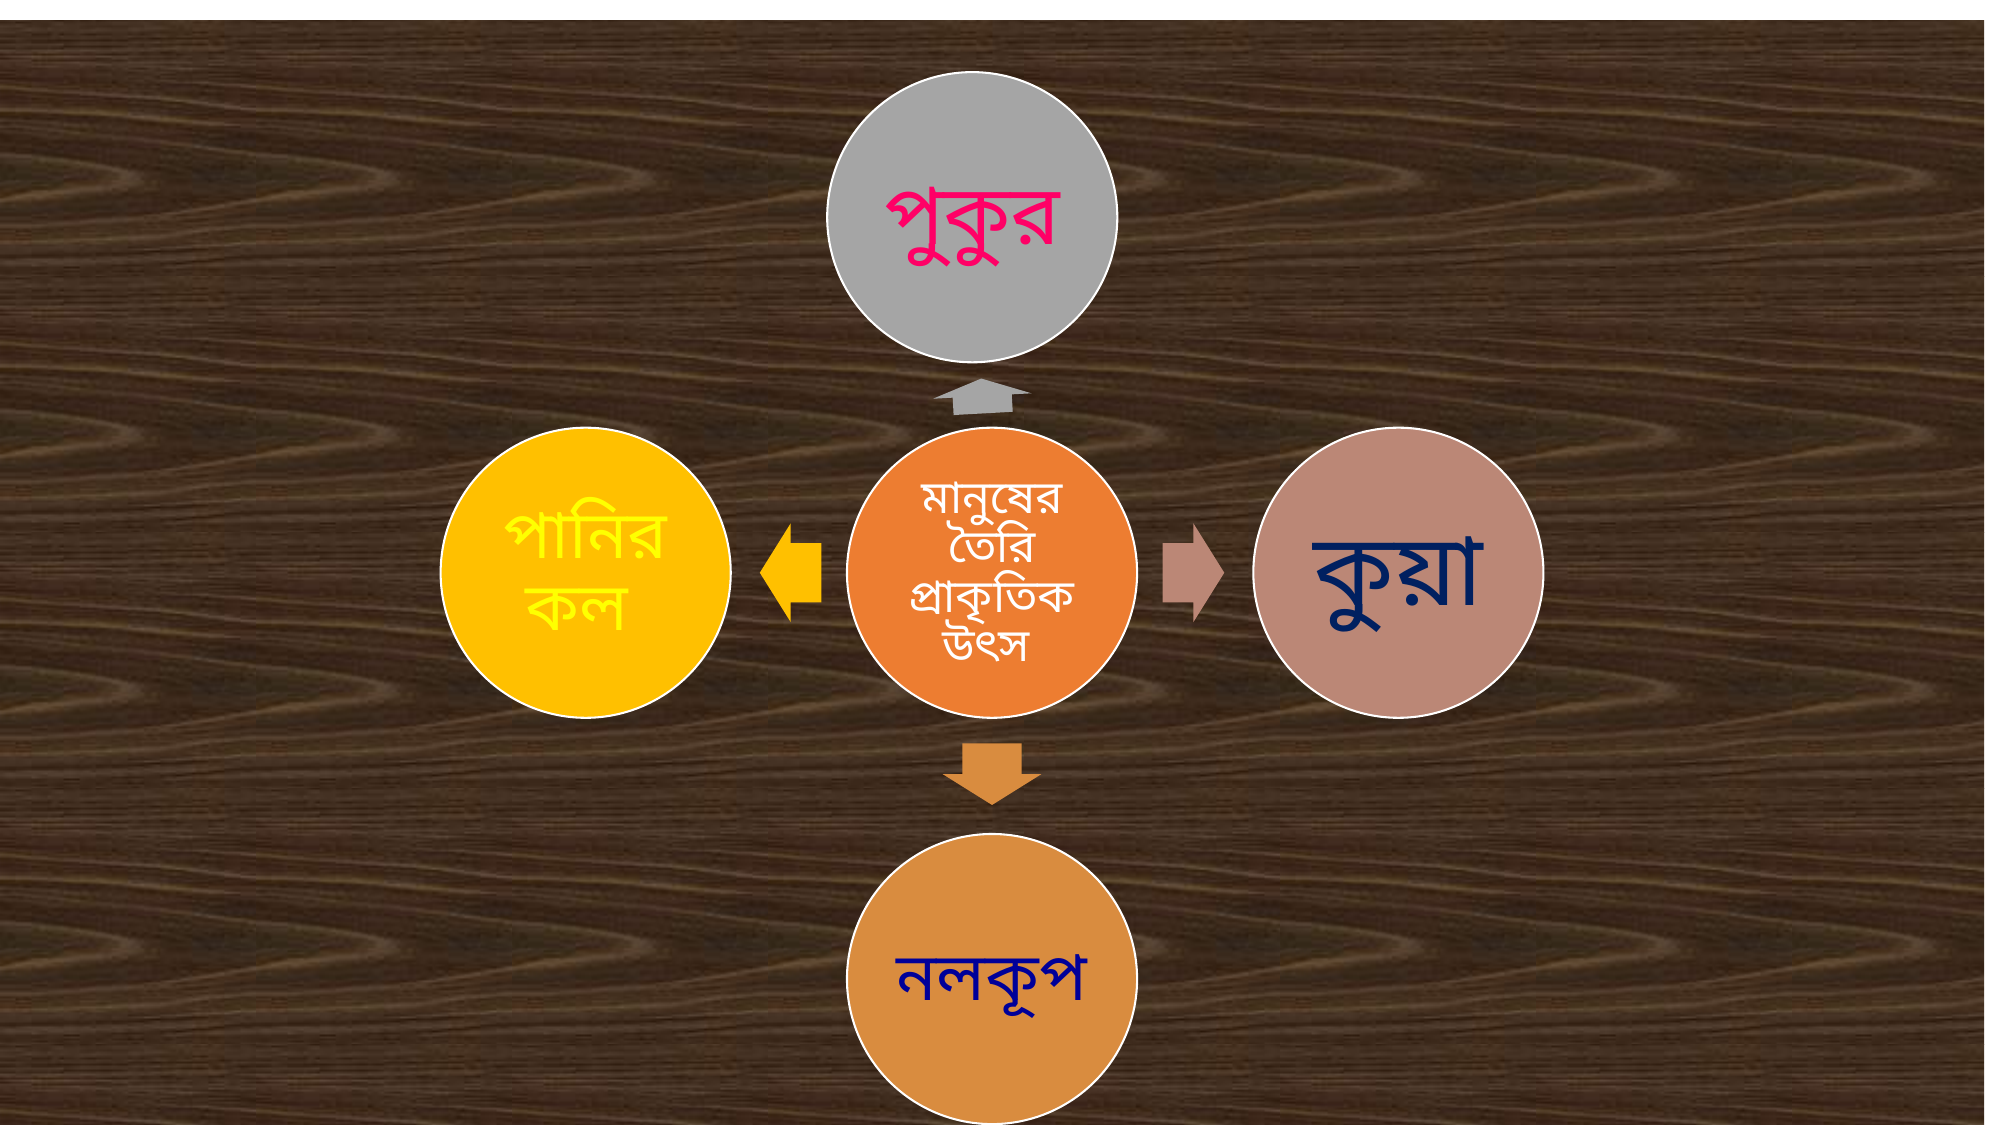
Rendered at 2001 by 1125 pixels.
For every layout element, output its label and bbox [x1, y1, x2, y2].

text_box [0, 20, 1985, 1125]
